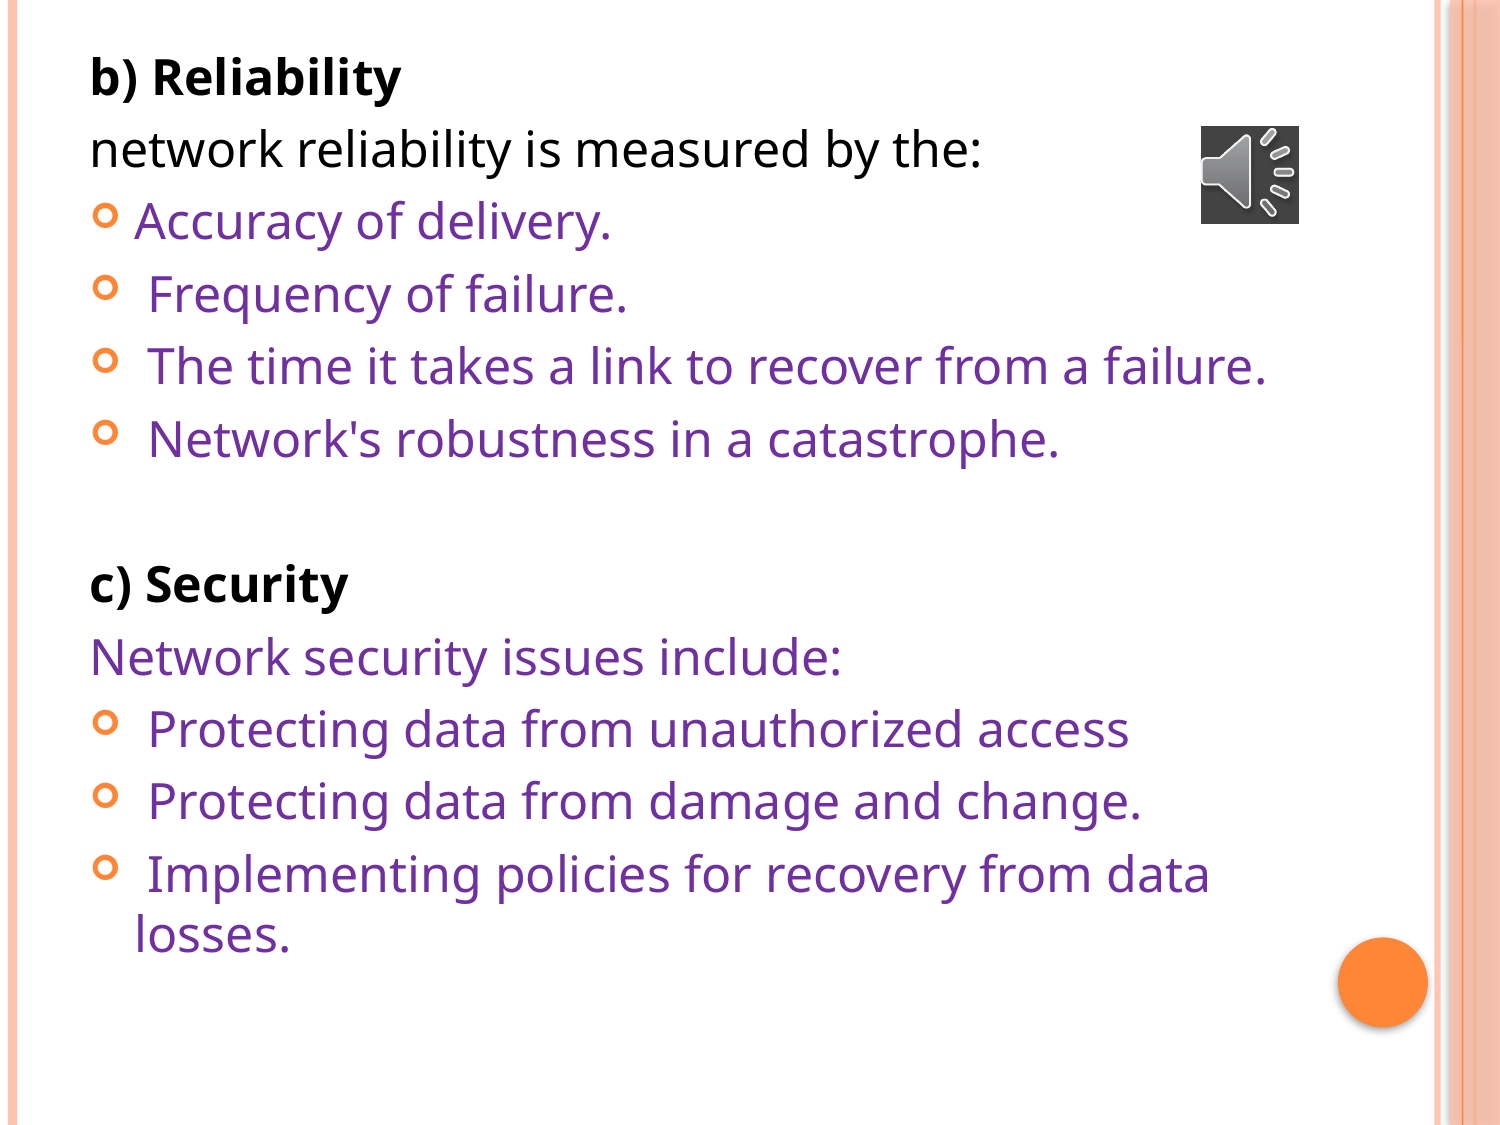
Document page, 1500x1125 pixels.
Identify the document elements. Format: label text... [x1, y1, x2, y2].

picture [1199, 124, 1301, 226]
list b) Reliability network reliability is measured by the: Accuracy of delivery. Frequency of failure. The time it takes a link to recover from a failure. Network's robustness in a catastrophe. c) Security Network security issues include: Protecting data from unauthorized access Protecting data from damage and change. Implementing policies for recovery from data losses. [75, 37, 1388, 1062]
